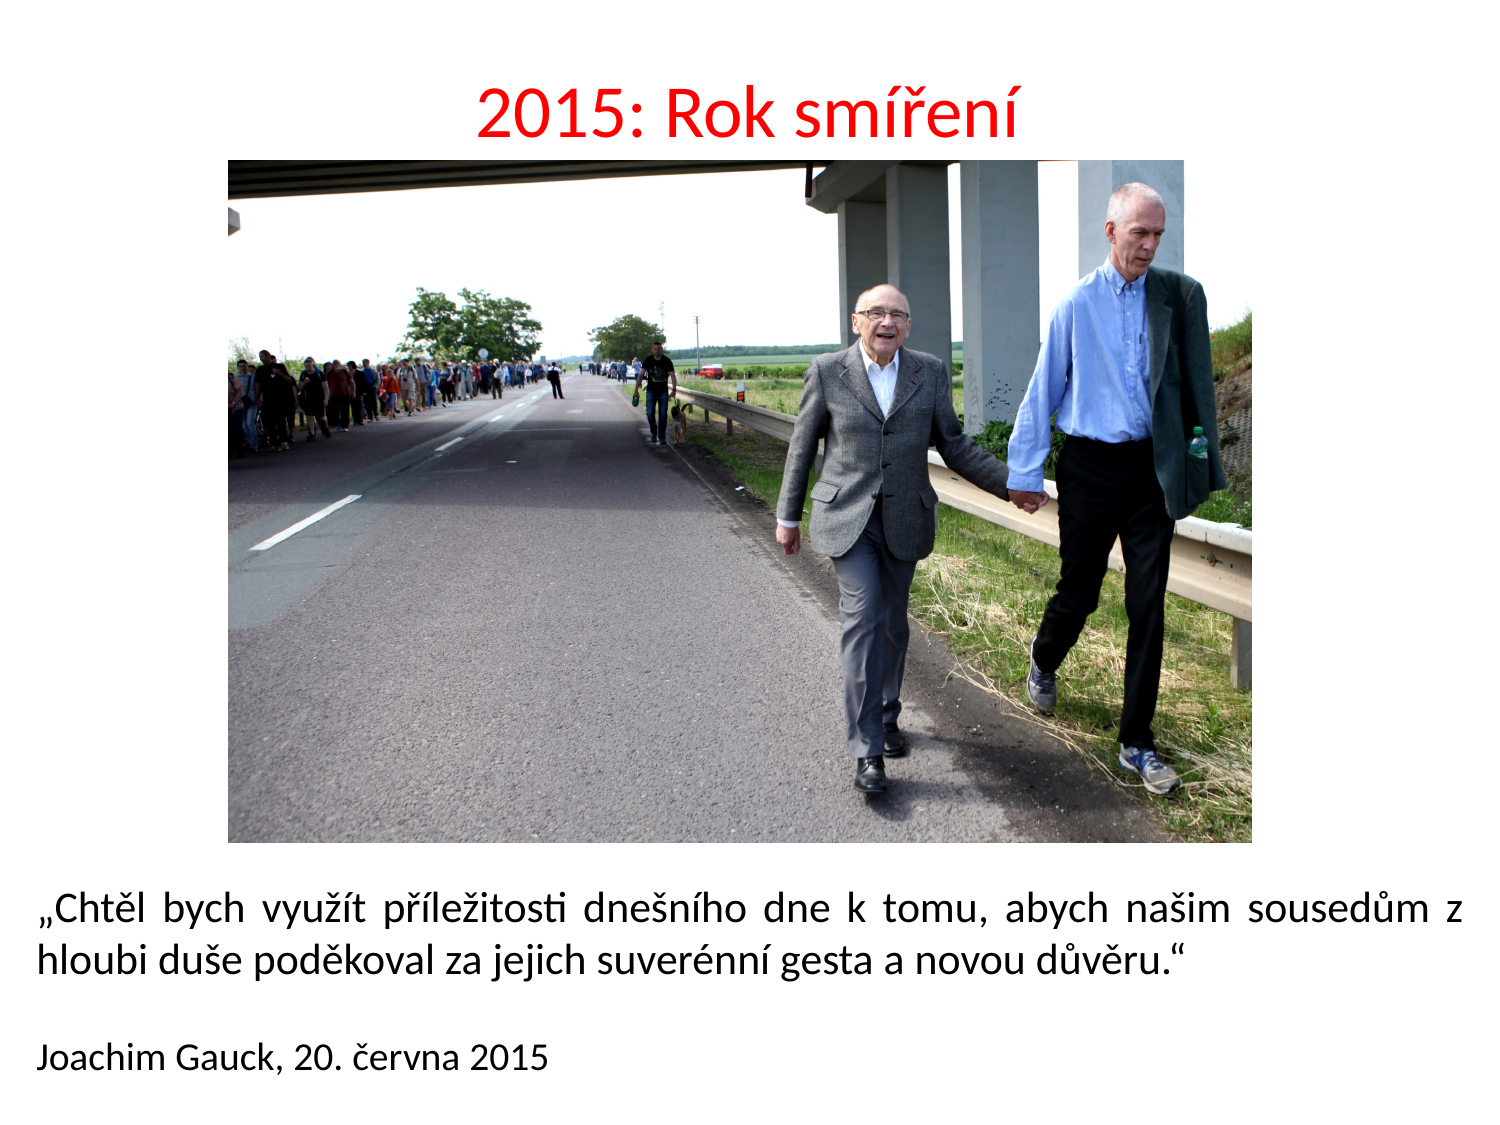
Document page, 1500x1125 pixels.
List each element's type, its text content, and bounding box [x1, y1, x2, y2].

text_box 2015: Rok smíření [460, 54, 1040, 159]
picture [228, 160, 1253, 843]
text_box „Chtěl bych využít příležitosti dnešního dne k tomu, abych našim sousedům z hloubi duše poděkoval za jejich suverénní gesta a novou důvěru.“ Joachim Gauck, 20. června 2015 [21, 863, 1479, 1094]
